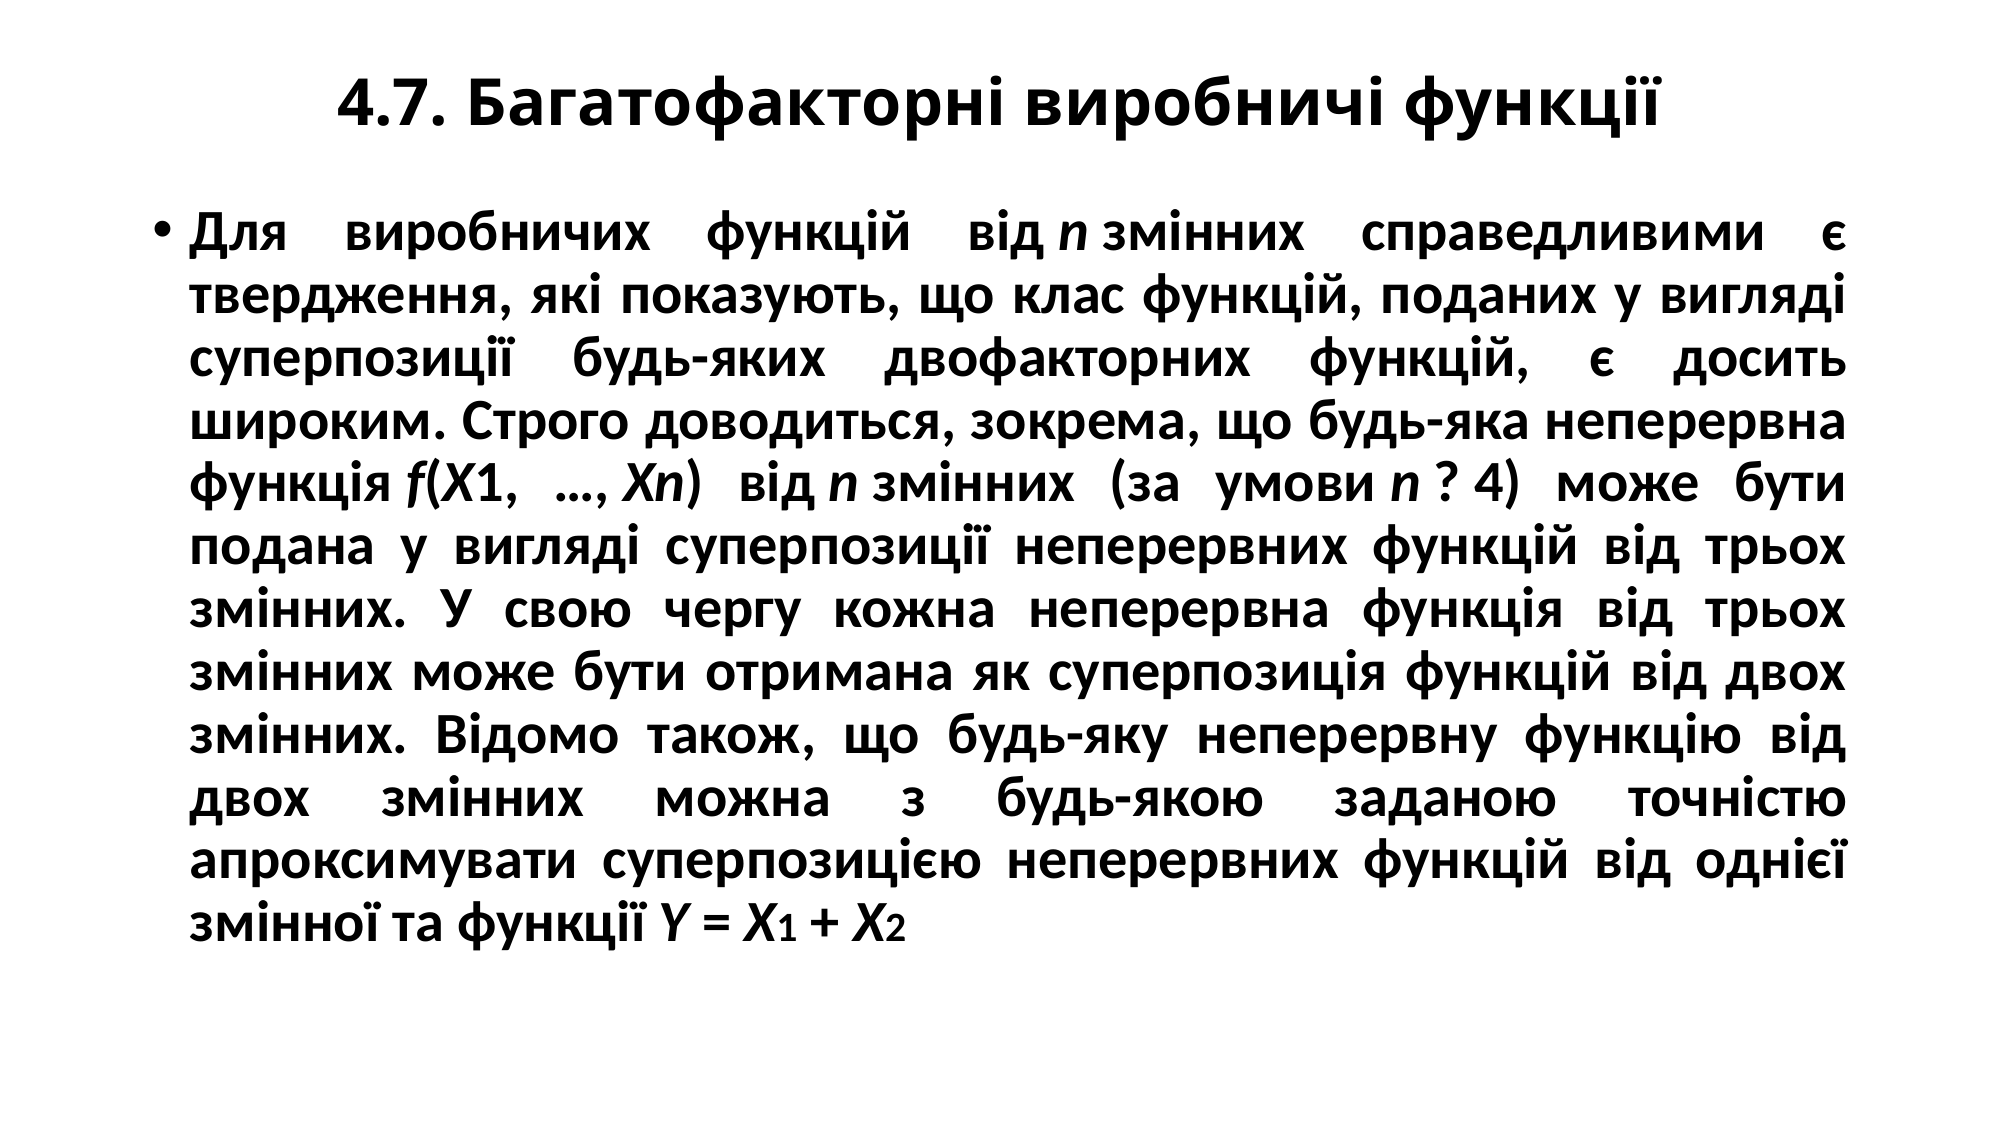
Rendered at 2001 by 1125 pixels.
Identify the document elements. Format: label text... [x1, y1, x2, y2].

title 4.7. Багатофакторні виробничі функції [137, 59, 1863, 192]
list Для виробничих функцій від n змінних справедливими є твердження, які показують, що клас функцій, поданих у вигляді суперпозиції будь-яких двофакторних функцій, є досить широким. Строго доводиться, зокрема, що будь-яка неперервна функція f(X1, …, Xn) від n змінних (за умови n ? 4) може бути подана у вигляді суперпозиції неперервних функцій від трьох змінних. У свою чергу кожна неперервна функція від трьох змінних може бути отримана як суперпозиція функцій від двох змінних. Відомо також, що будь-яку неперервну функцію від двох змінних можна з будь-якою заданою точністю апроксимувати суперпозицією неперервних функцій від однієї змінної та функції Y = X1 + X2 [137, 192, 1863, 1014]
